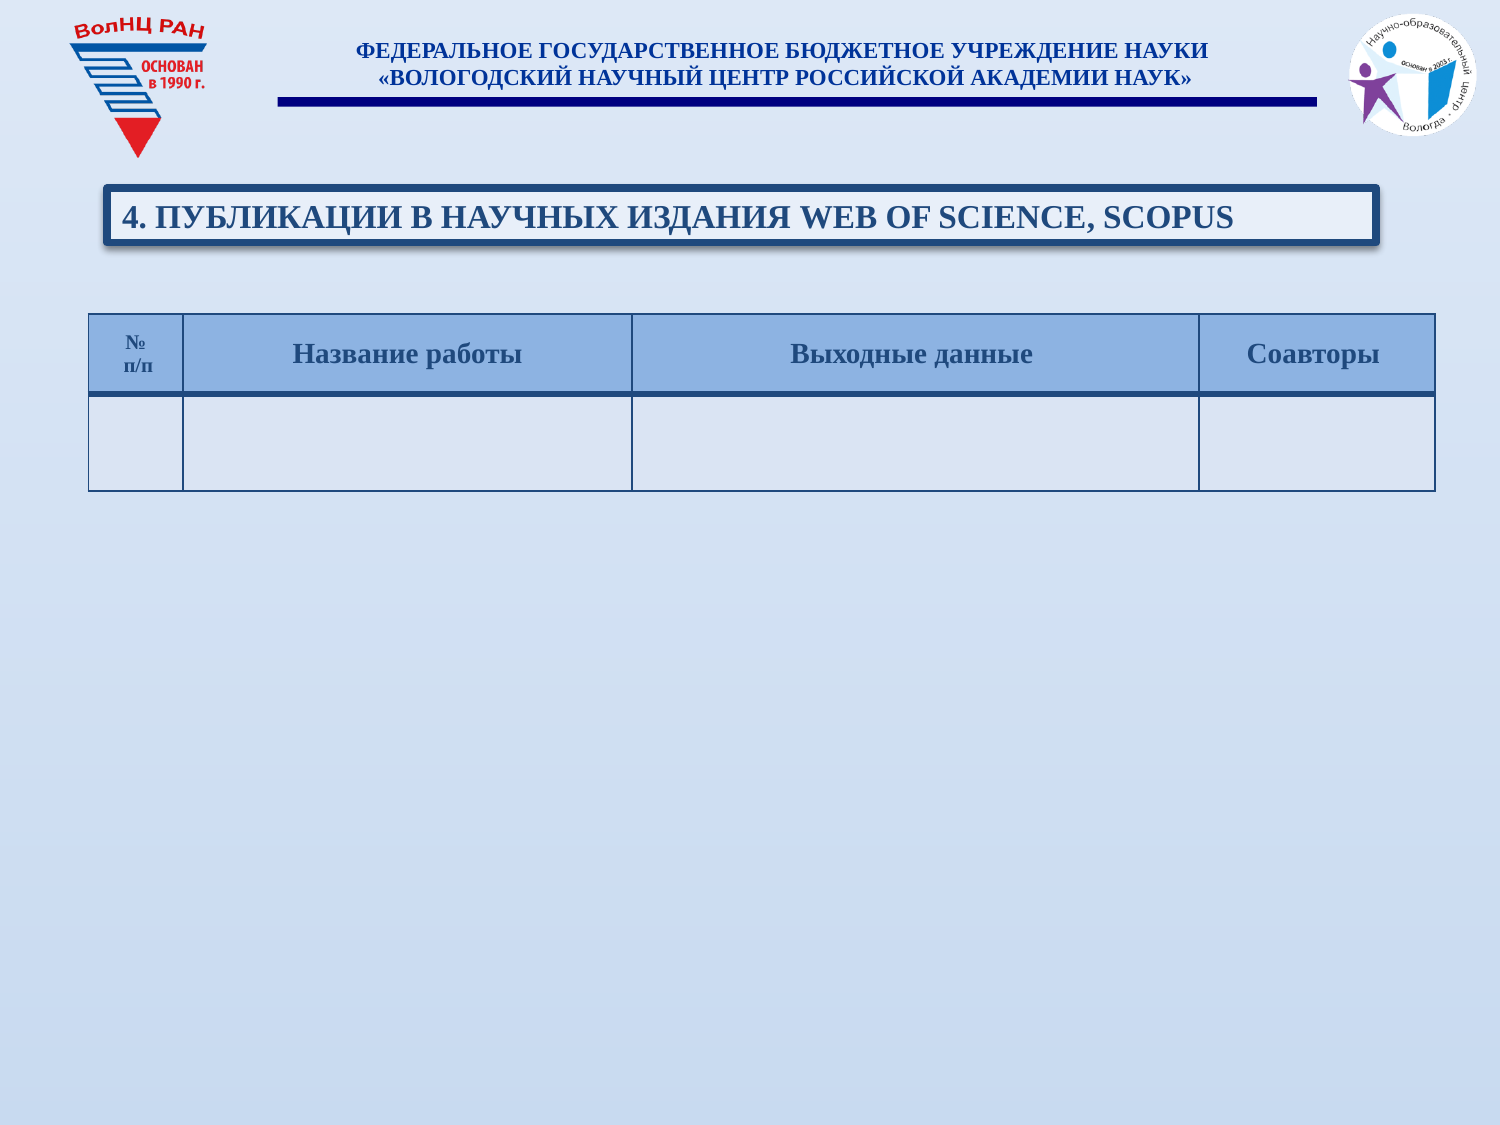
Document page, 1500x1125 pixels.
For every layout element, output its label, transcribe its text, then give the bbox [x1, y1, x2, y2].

table_header Выходные данные [633, 315, 1198, 391]
table_cell [89, 397, 182, 490]
picture [1345, 10, 1478, 138]
table_cell [633, 397, 1198, 490]
table_header Название работы [184, 315, 631, 391]
table_header № п/п [89, 315, 182, 391]
text_box 4. ПУБЛИКАЦИИ В НАУЧНЫХ ИЗДАНИЯ Web of Science, Scopus [103, 184, 1380, 246]
table_cell [1200, 397, 1434, 490]
text_box ФЕДЕРАЛЬНОЕ ГОСУДАРСТВЕННОЕ БЮДЖЕТНОЕ УЧРЕЖДЕНИЕ НАУКИ «ВОЛОГОДСКИЙ НАУЧНЫЙ ЦЕНТР РОССИЙСКОЙ АКАДЕМИИ НАУК» [211, 31, 1339, 98]
table_header Соавторы [1200, 315, 1434, 391]
table_cell [184, 397, 631, 490]
picture [69, 17, 207, 158]
